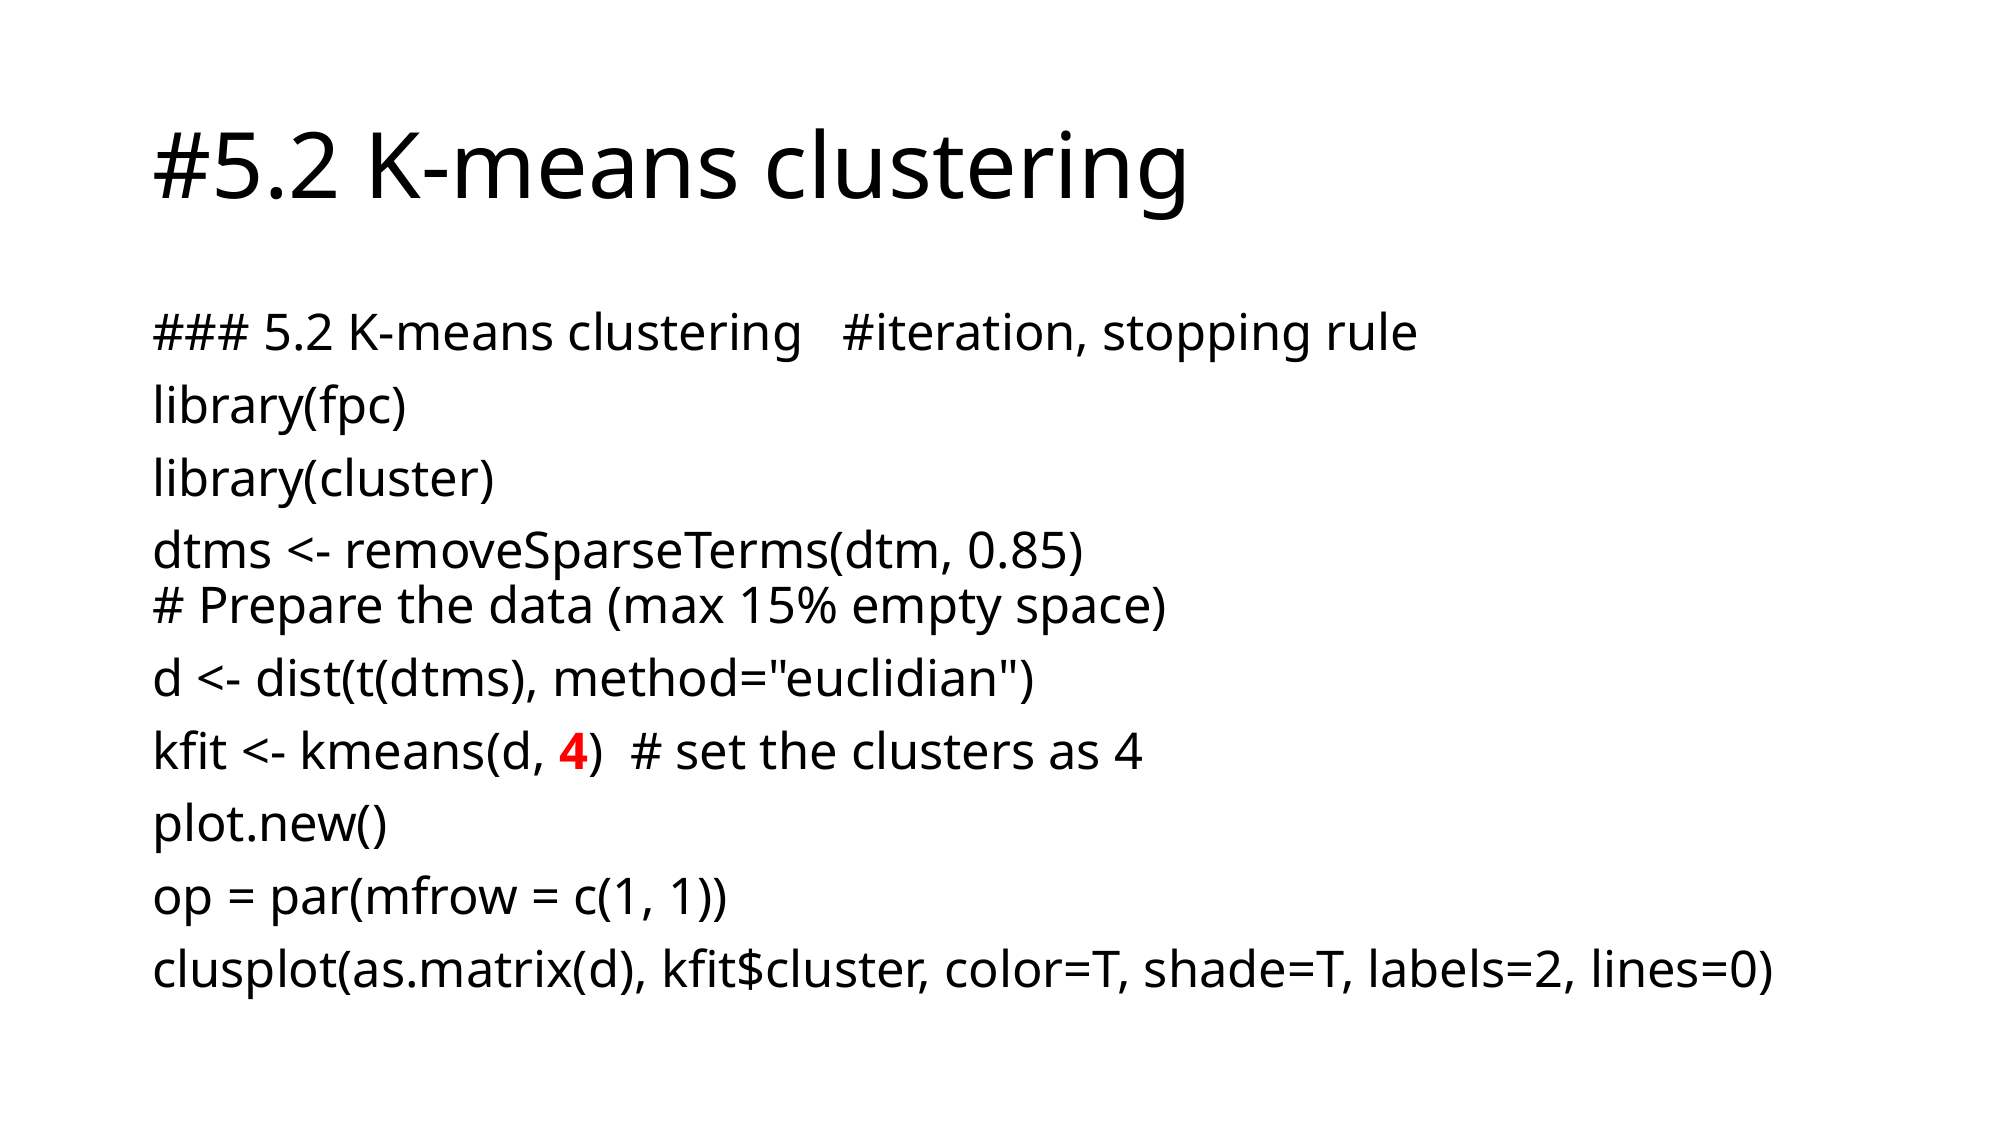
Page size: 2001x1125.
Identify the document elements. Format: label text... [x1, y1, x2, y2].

title #5.2 K-means clustering [137, 59, 1863, 278]
list ### 5.2 K-means clustering #iteration, stopping rule library(fpc) library(cluster) dtms <- removeSparseTerms(dtm, 0.85) # Prepare the data (max 15% empty space) d <- dist(t(dtms), method="euclidian") kfit <- kmeans(d, 4) # set the clusters as 4 plot.new() op = par(mfrow = c(1, 1)) clusplot(as.matrix(d), kfit$cluster, color=T, shade=T, labels=2, lines=0) [137, 299, 1863, 1014]
